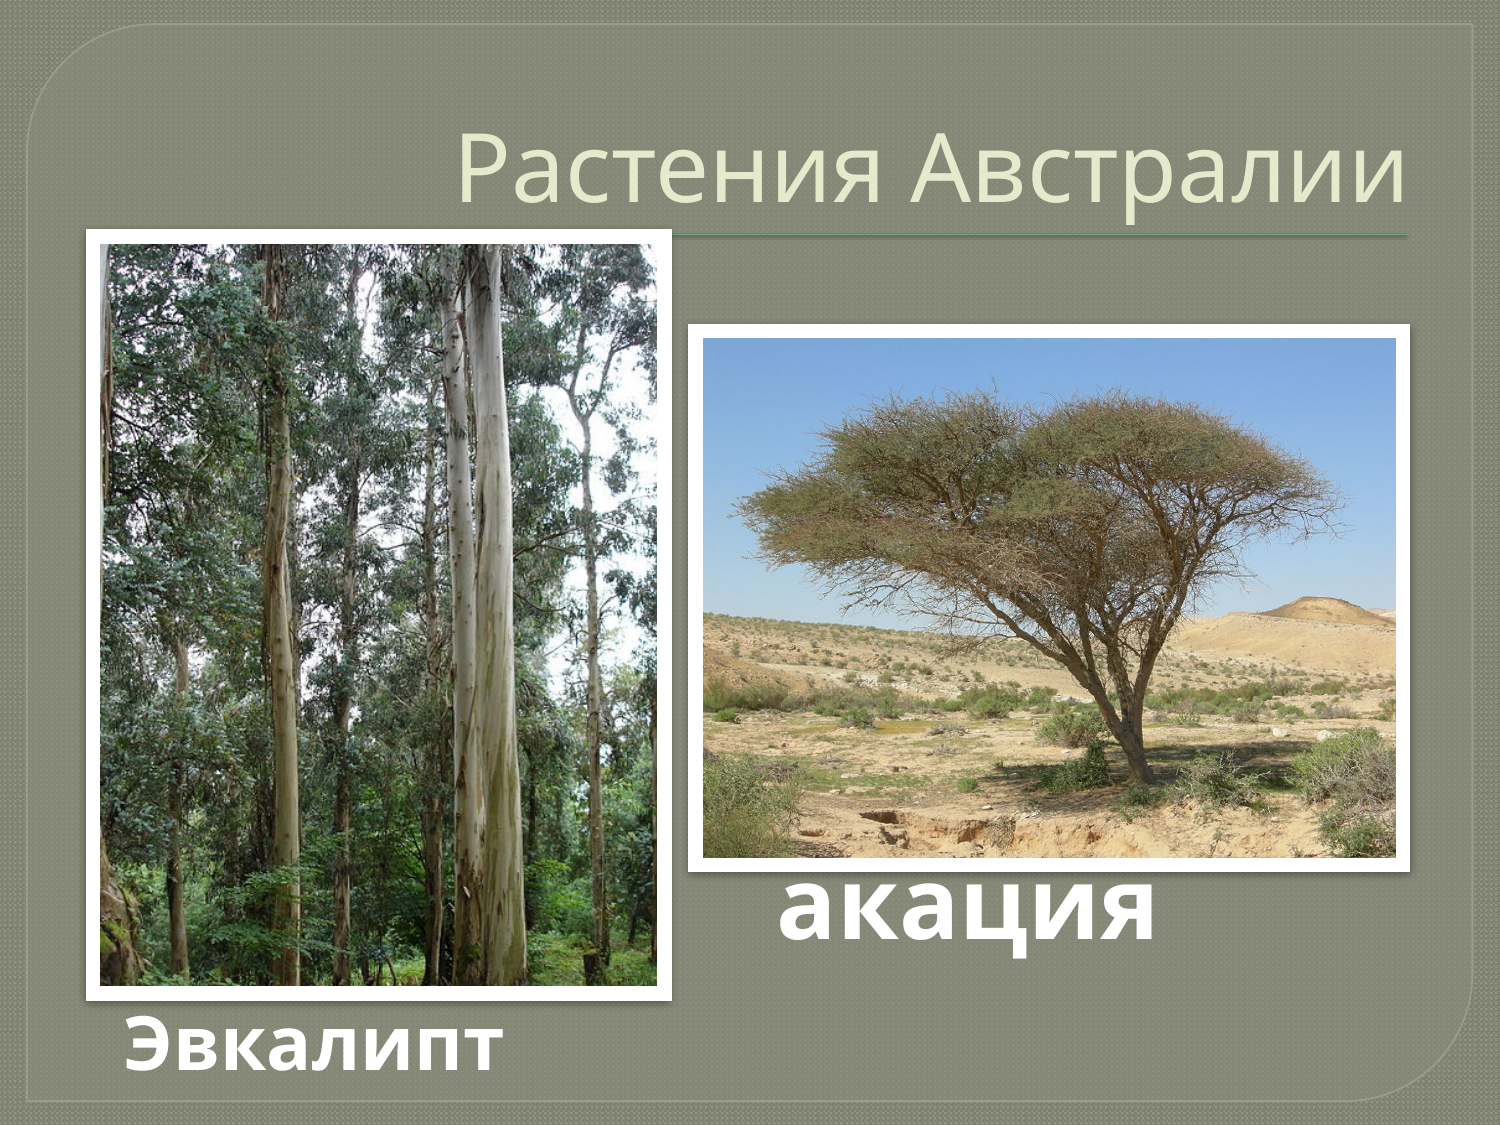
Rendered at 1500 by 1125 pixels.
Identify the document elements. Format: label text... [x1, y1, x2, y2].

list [100, 243, 658, 987]
text_box Эвкалипт [108, 998, 521, 1093]
title Растения Австралии [75, 41, 1425, 230]
picture [702, 337, 1396, 859]
text_box акация [761, 871, 1258, 967]
